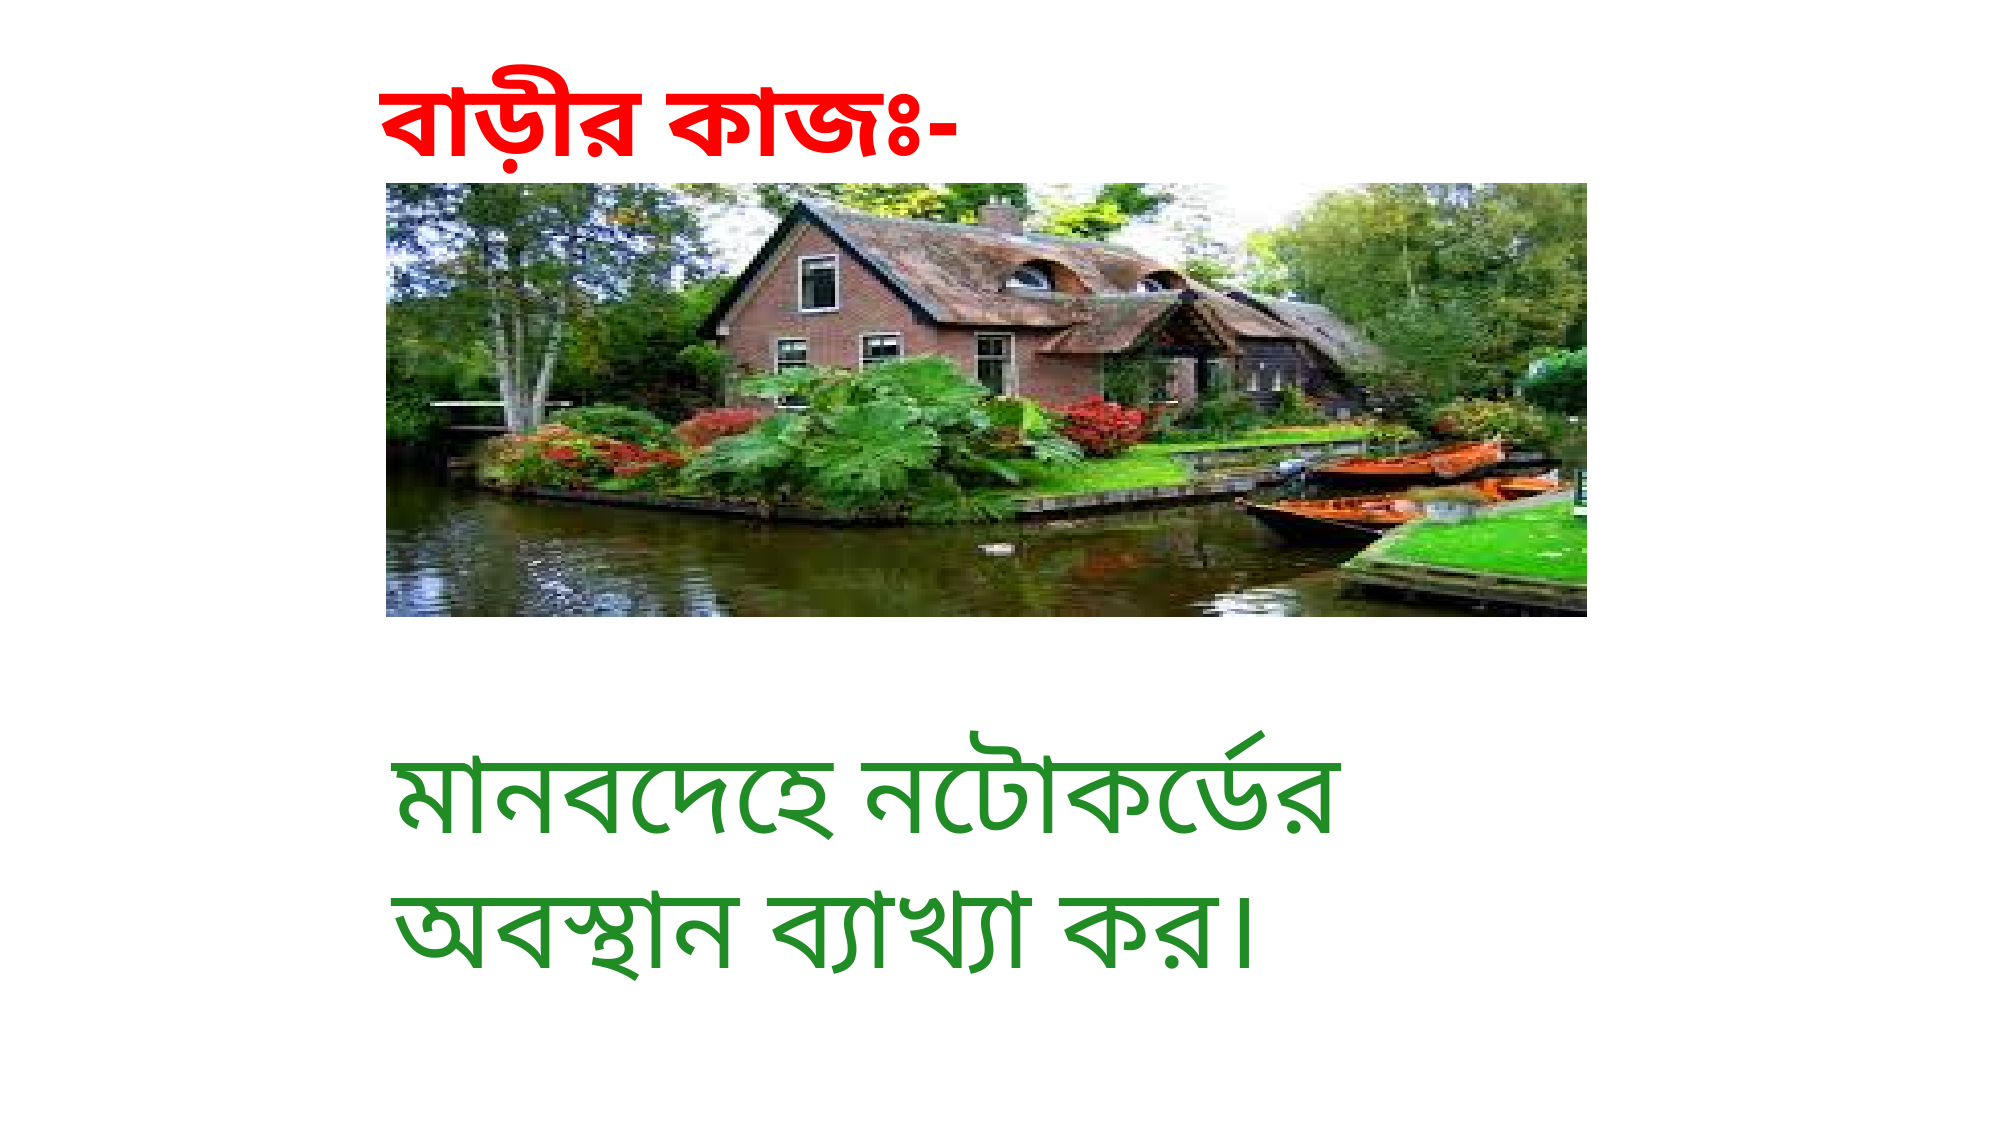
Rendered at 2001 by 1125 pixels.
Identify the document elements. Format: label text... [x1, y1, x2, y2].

picture [386, 183, 1587, 617]
text_box মানবদেহে নটোকর্ডের অবস্থান ব্যাখ্যা কর। [378, 714, 1593, 999]
text_box বাড়ীর কাজঃ- [365, 48, 1184, 184]
